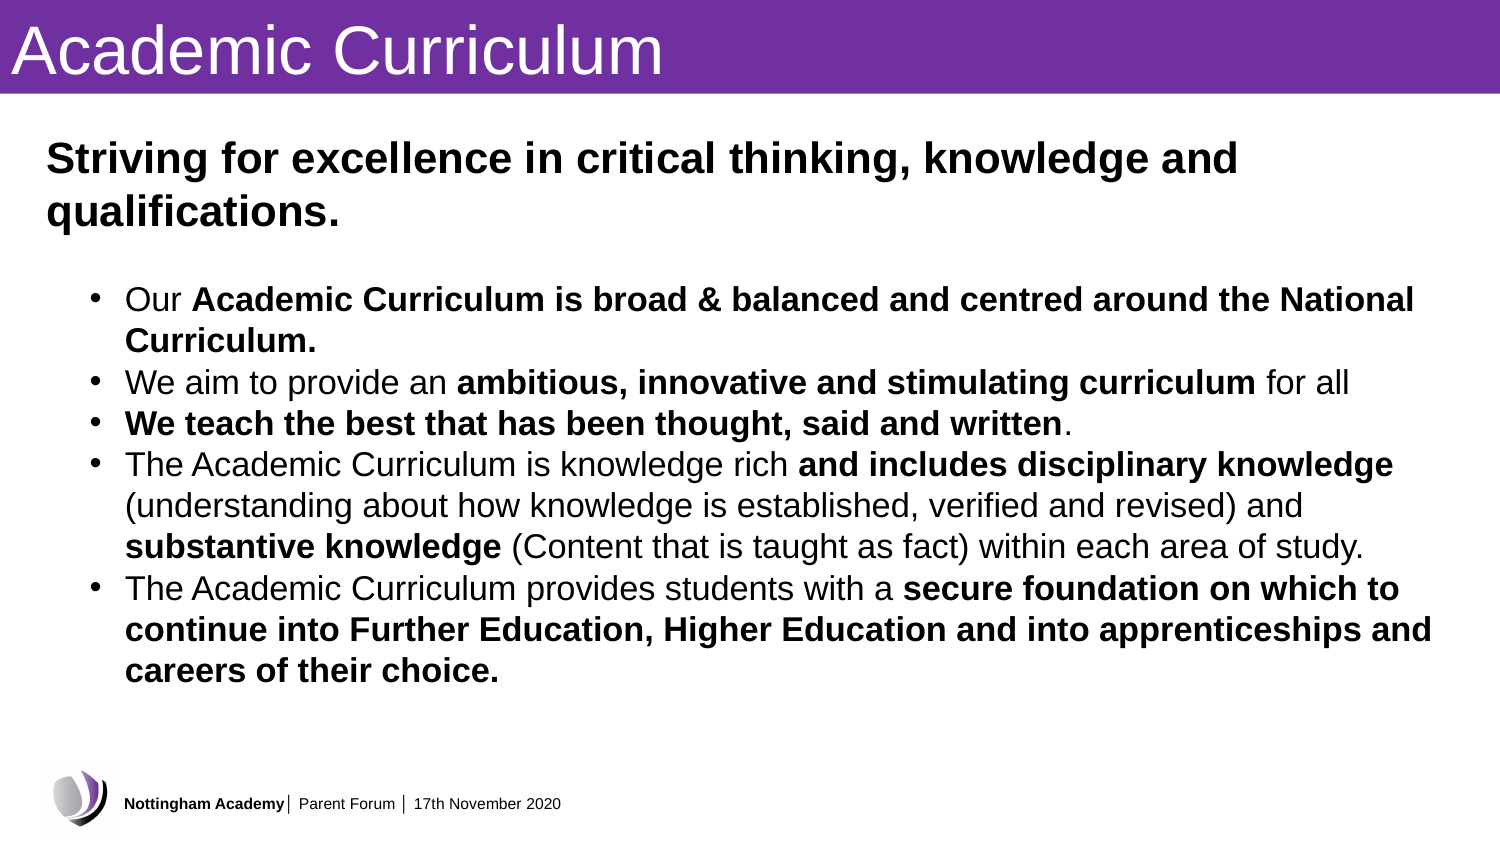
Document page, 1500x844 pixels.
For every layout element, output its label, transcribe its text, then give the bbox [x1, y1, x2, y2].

text_box Striving for excellence in critical thinking, knowledge and qualifications. [35, 124, 1473, 241]
picture [43, 761, 119, 837]
text_box Academic Curriculum [0, 0, 1500, 94]
text_box Our Academic Curriculum is broad & balanced and centred around the National Curriculum. We aim to provide an ambitious, innovative and stimulating curriculum for all We teach the best that has been thought, said and written. The Academic Curriculum is knowledge rich and includes disciplinary knowledge (understanding about how knowledge is established, verified and revised) and substantive knowledge (Content that is taught as fact) within each area of study. The Academic Curriculum provides students with a secure foundation on which to continue into Further Education, Higher Education and into apprenticeships and careers of their choice. [78, 271, 1463, 696]
